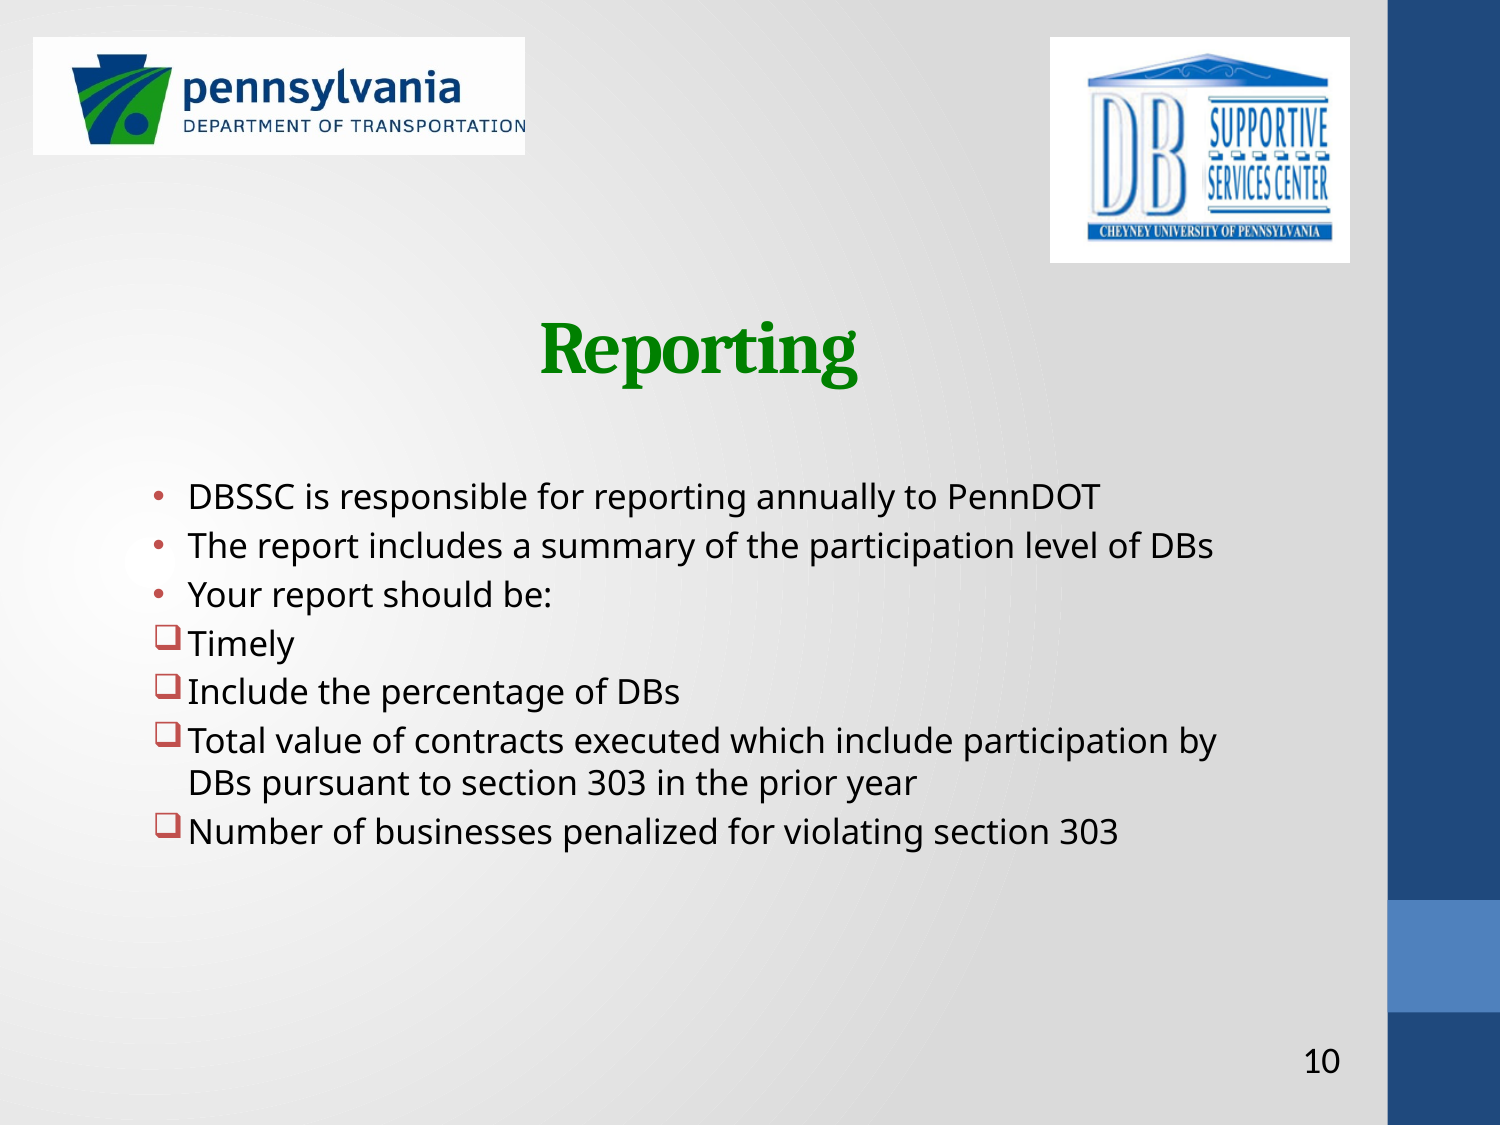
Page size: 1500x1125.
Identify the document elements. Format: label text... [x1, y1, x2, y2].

picture [1050, 37, 1350, 263]
text_box 10 [1287, 1028, 1396, 1089]
title Reporting [362, 262, 1050, 399]
list DBSSC is responsible for reporting annually to PennDOT The report includes a summary of the participation level of DBs Your report should be: Timely Include the percentage of DBs Total value of contracts executed which include participation by DBs pursuant to section 303 in the prior year Number of businesses penalized for violating section 303 [75, 399, 1238, 900]
picture [33, 37, 525, 155]
